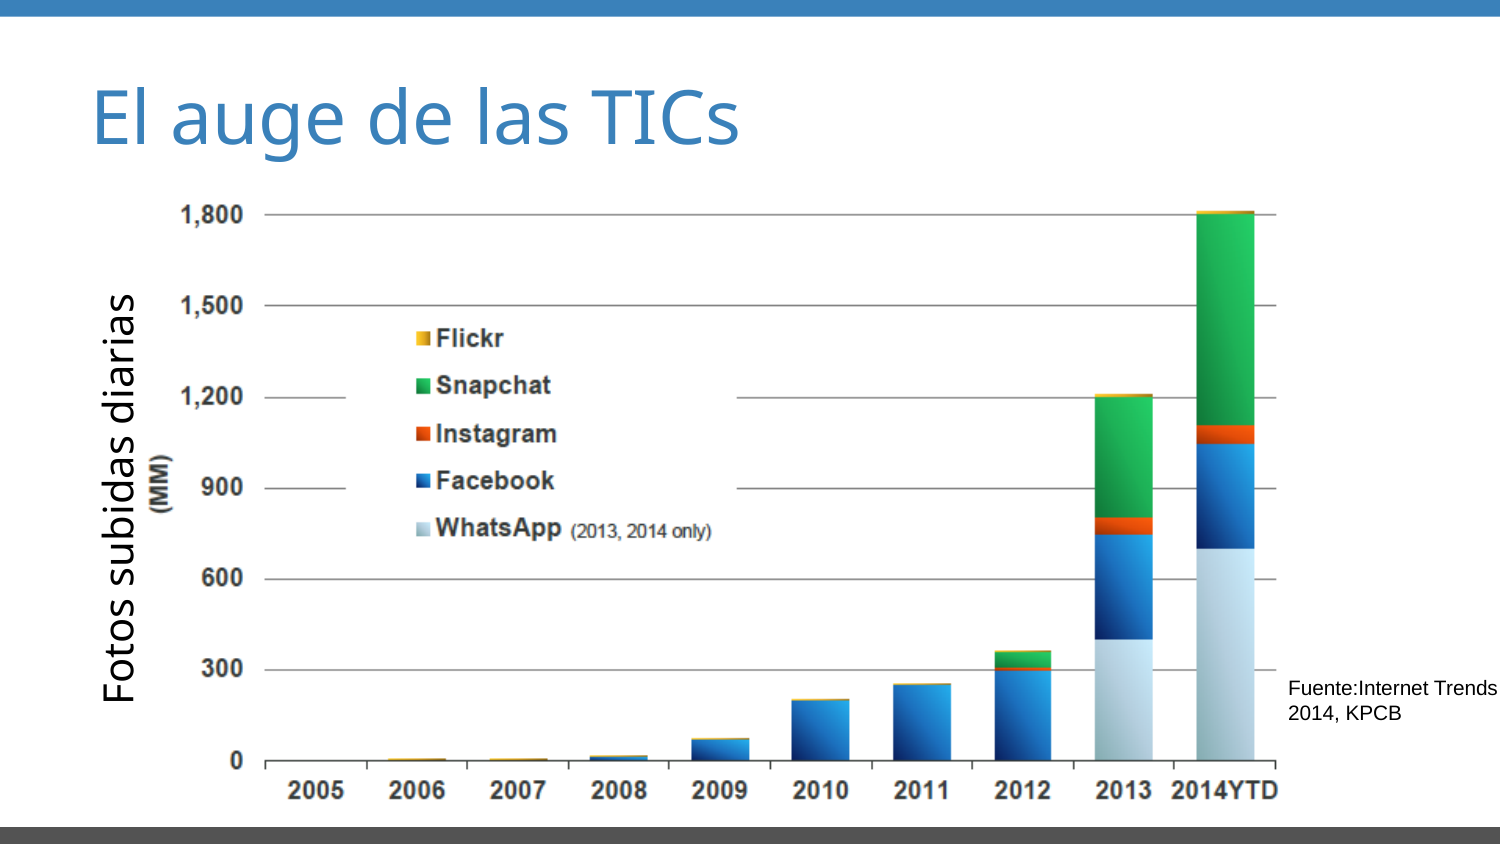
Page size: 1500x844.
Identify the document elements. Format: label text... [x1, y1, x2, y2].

picture [146, 183, 1301, 816]
text_box Fuente:Internet Trends 2014, KPCB [1304, 659, 1500, 751]
text_box Fotos subidas diarias [76, 243, 141, 721]
title El auge de las TICs [75, 33, 1425, 175]
